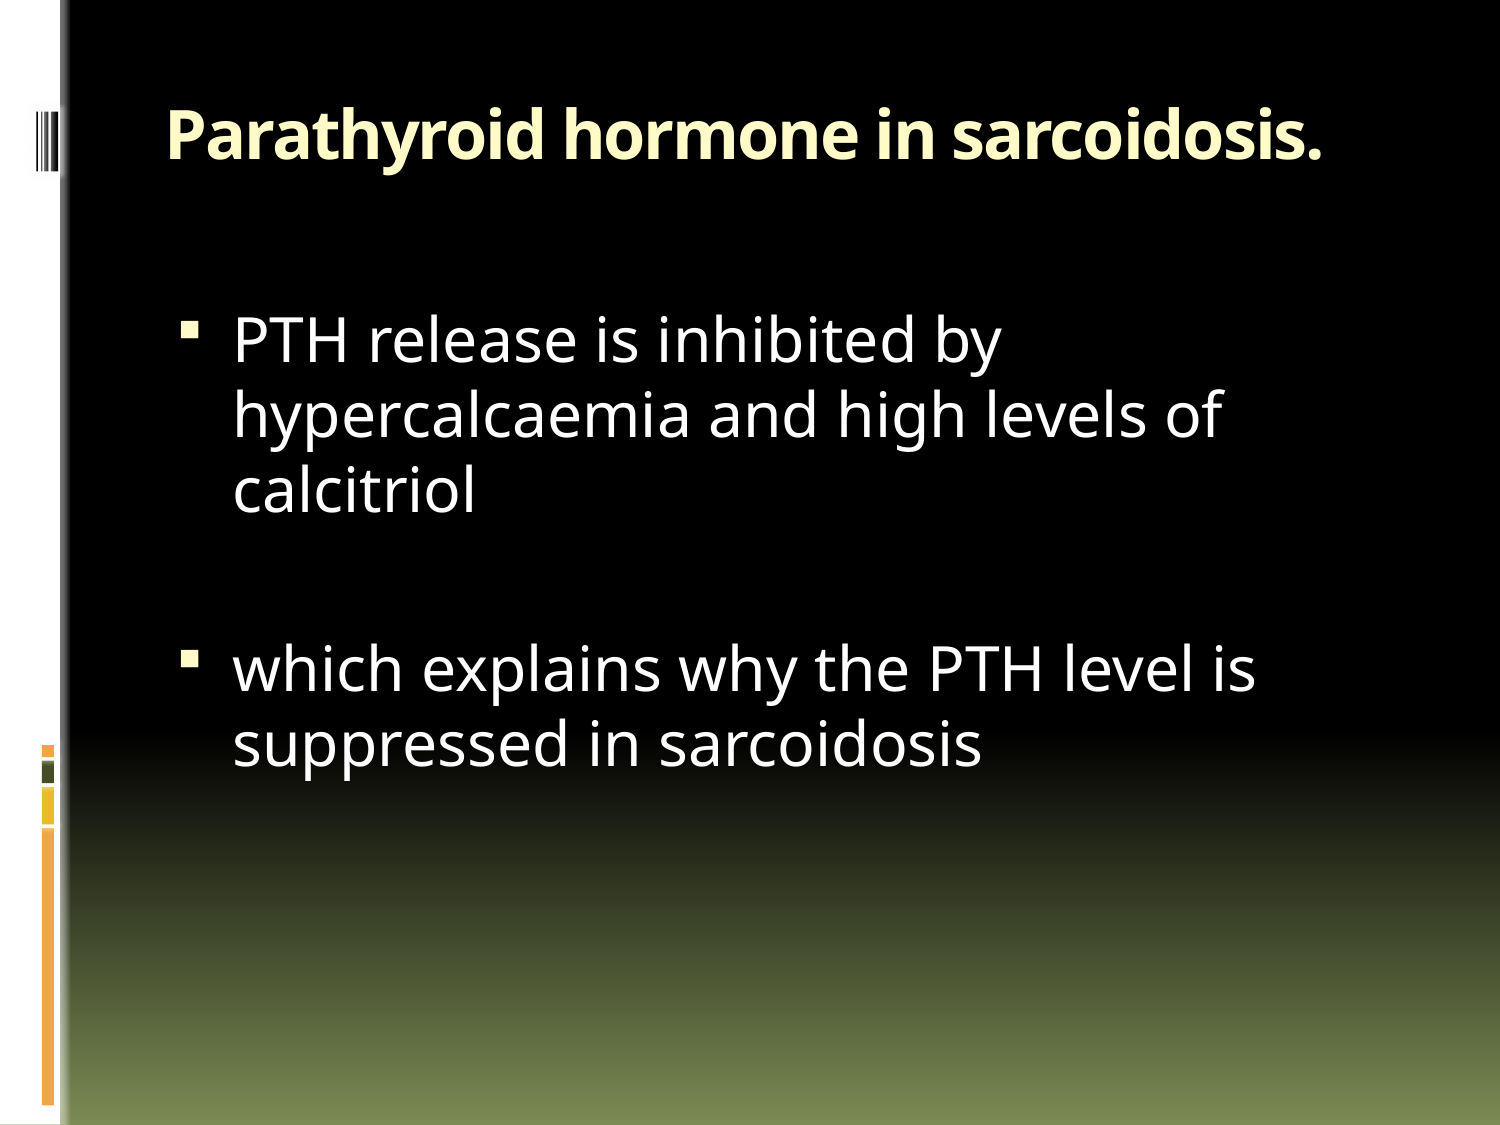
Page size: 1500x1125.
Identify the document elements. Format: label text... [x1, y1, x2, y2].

list PTH release is inhibited by hypercalcaemia and high levels of calcitriol which explains why the PTH level is suppressed in sarcoidosis [150, 292, 1425, 1043]
title Parathyroid hormone in sarcoidosis. [150, 83, 1425, 234]
